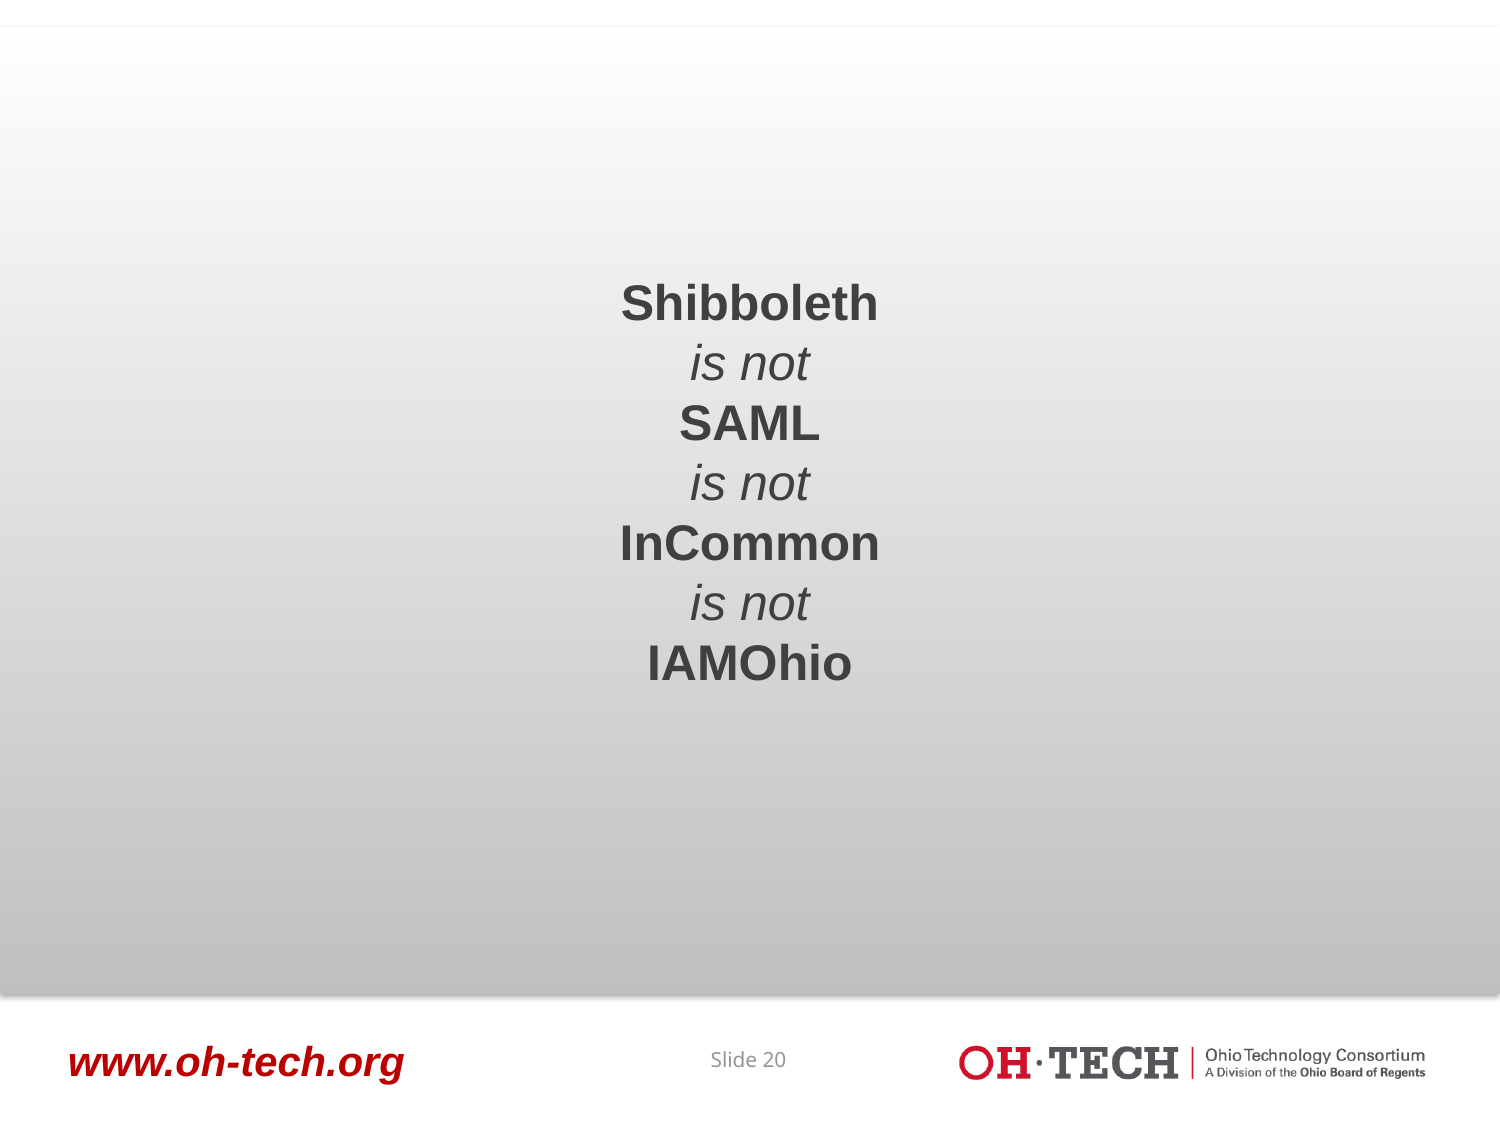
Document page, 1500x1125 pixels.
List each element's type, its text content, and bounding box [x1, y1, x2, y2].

list Shibboleth is not SAML is not InCommon is not IAMOhio [75, 262, 1425, 904]
picture [949, 1032, 1441, 1091]
